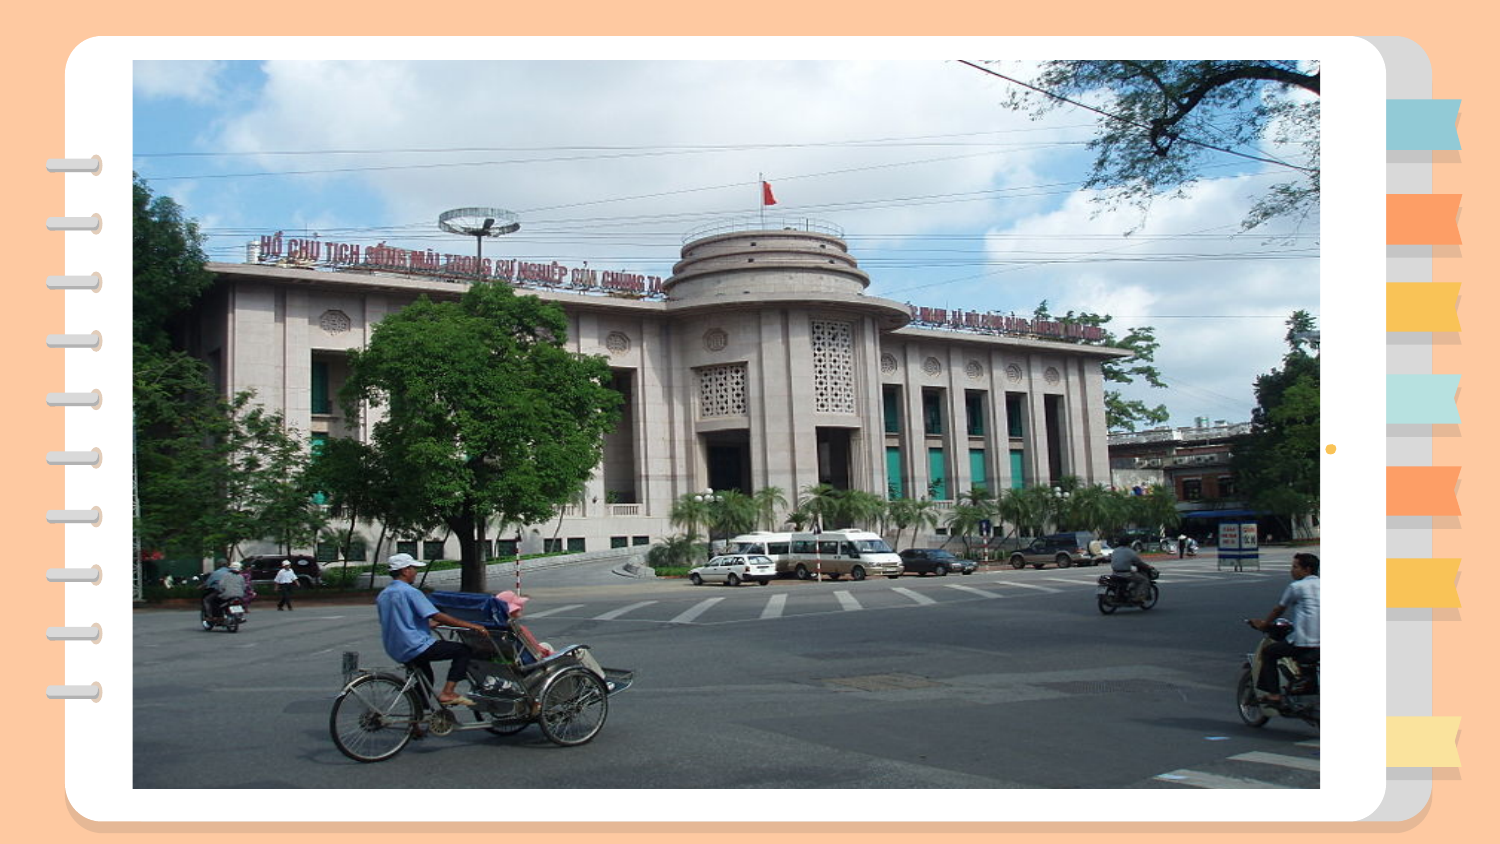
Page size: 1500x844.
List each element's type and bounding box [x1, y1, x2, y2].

picture [132, 60, 1321, 789]
